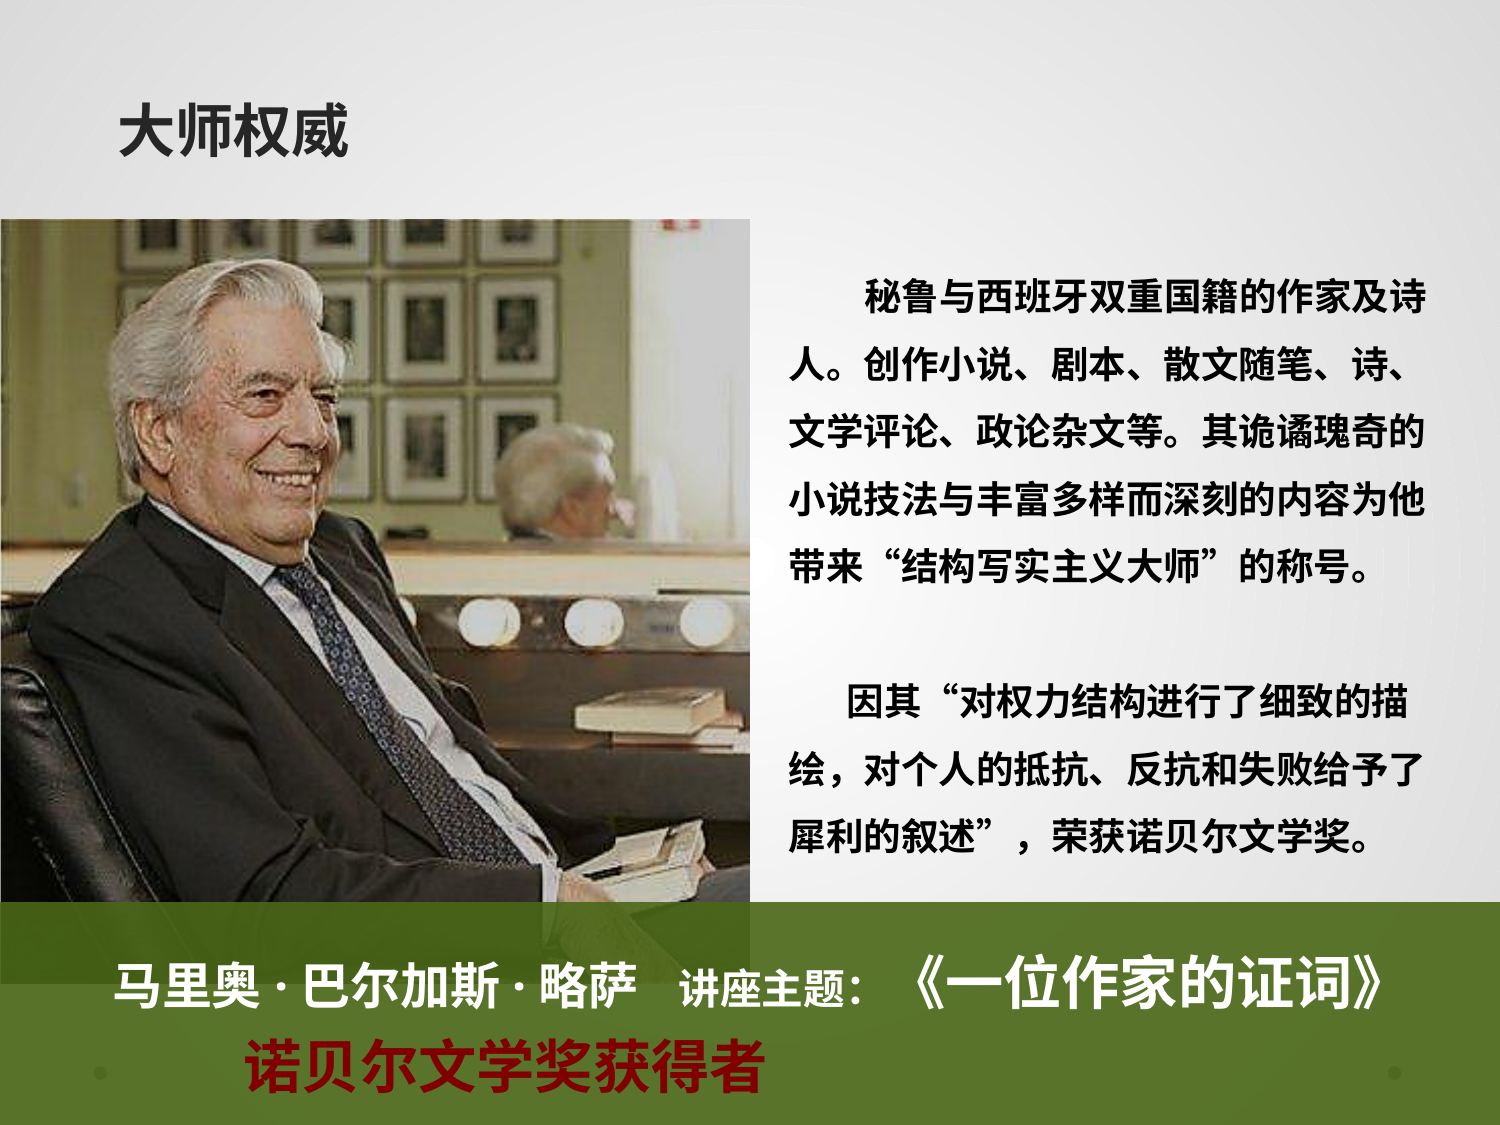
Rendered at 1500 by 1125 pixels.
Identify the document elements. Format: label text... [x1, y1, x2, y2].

text_box 马里奥·巴尔加斯·略萨 讲座主题：《一位作家的证词》 [0, 902, 1500, 1125]
text_box 秘鲁与西班牙双重国籍的作家及诗人。创作小说、剧本、散文随笔、诗、文学评论、政论杂文等。其诡谲瑰奇的小说技法与丰富多样而深刻的内容为他带来“结构写实主义大师”的称号。 因其“对权力结构进行了细致的描绘，对个人的抵抗、反抗和失败给予了犀利的叙述”，荣获诺贝尔文学奖。 [773, 243, 1447, 866]
picture [0, 219, 751, 984]
text_box 诺贝尔文学奖获得者 [228, 1023, 783, 1108]
text_box 大师权威 [102, 86, 366, 172]
